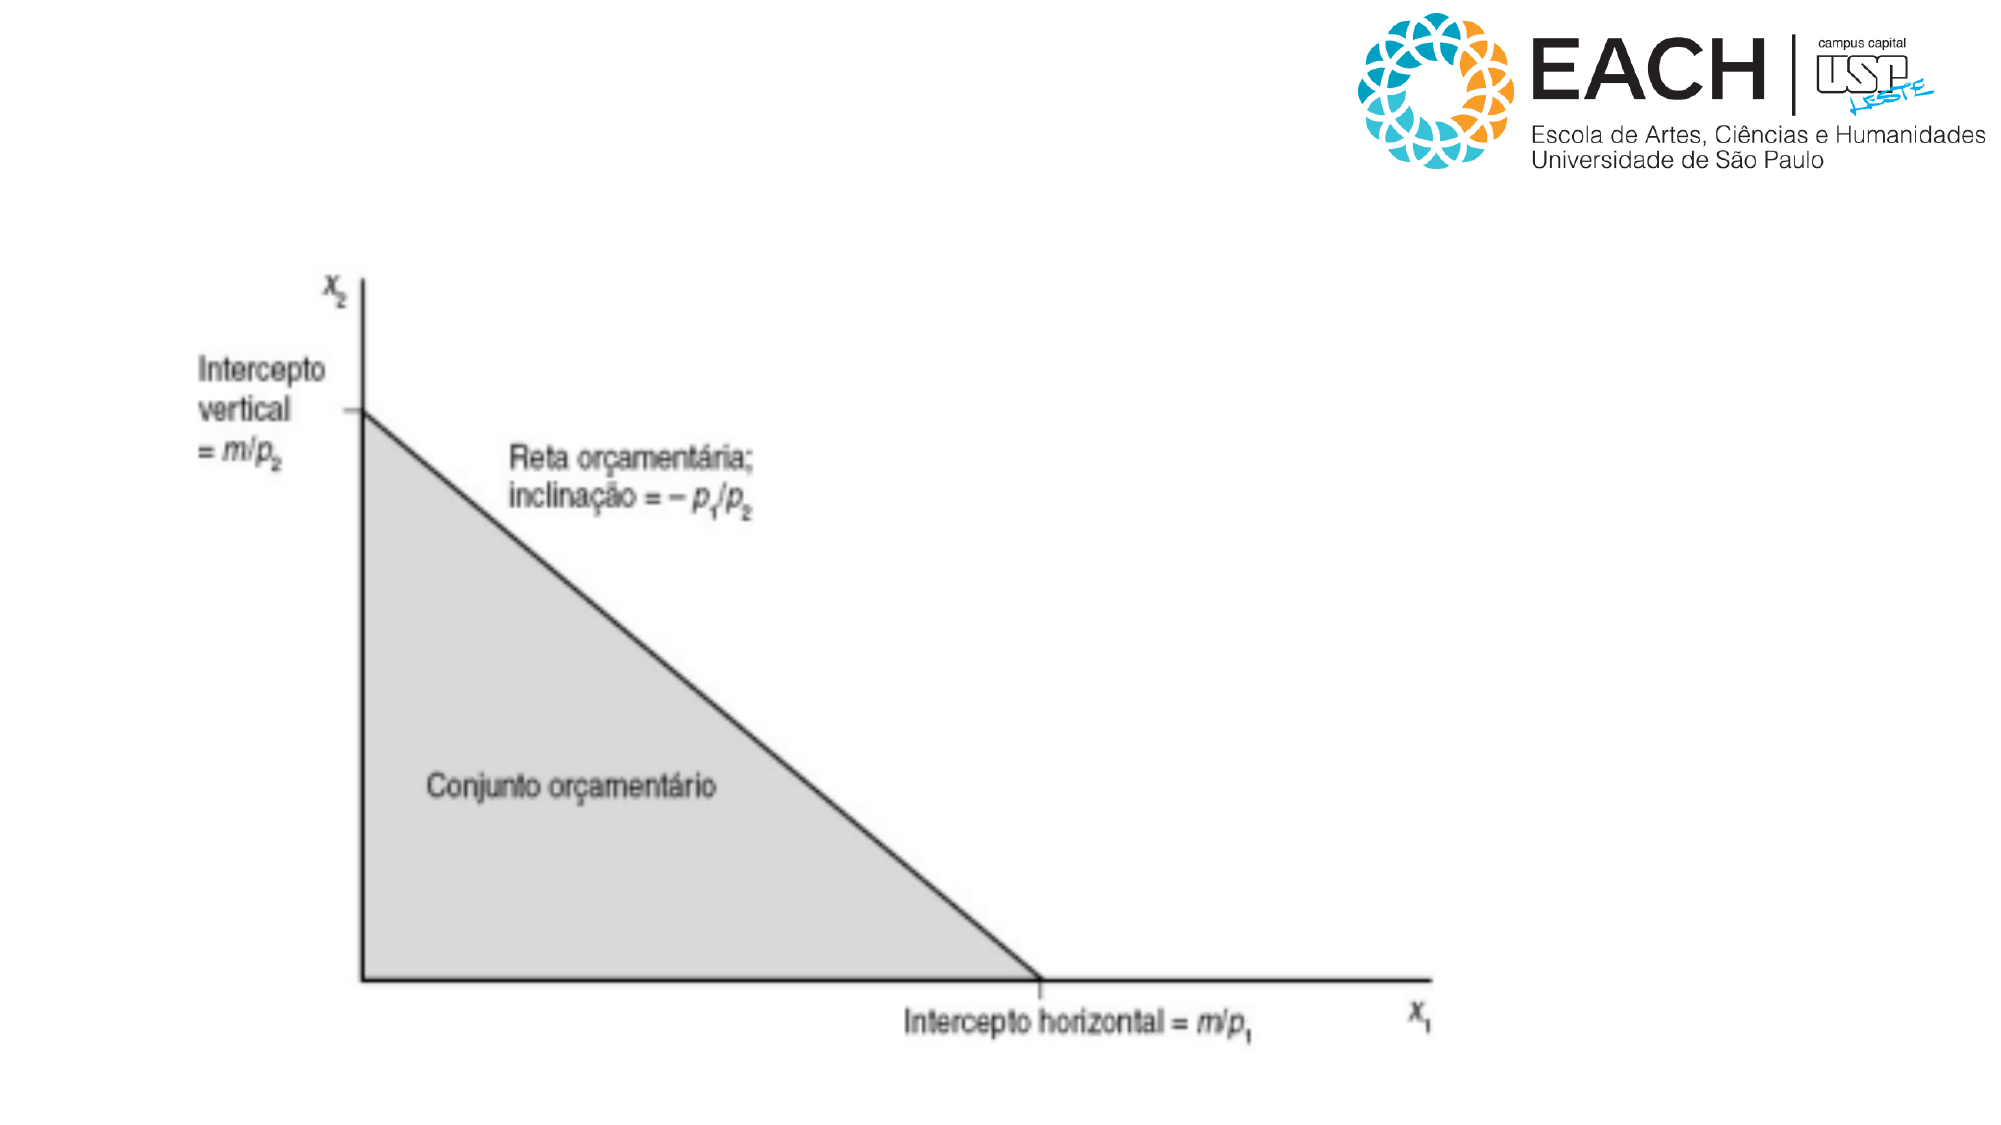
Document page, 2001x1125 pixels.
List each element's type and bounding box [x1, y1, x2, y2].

picture [170, 233, 1465, 1060]
picture [1358, 12, 1986, 170]
